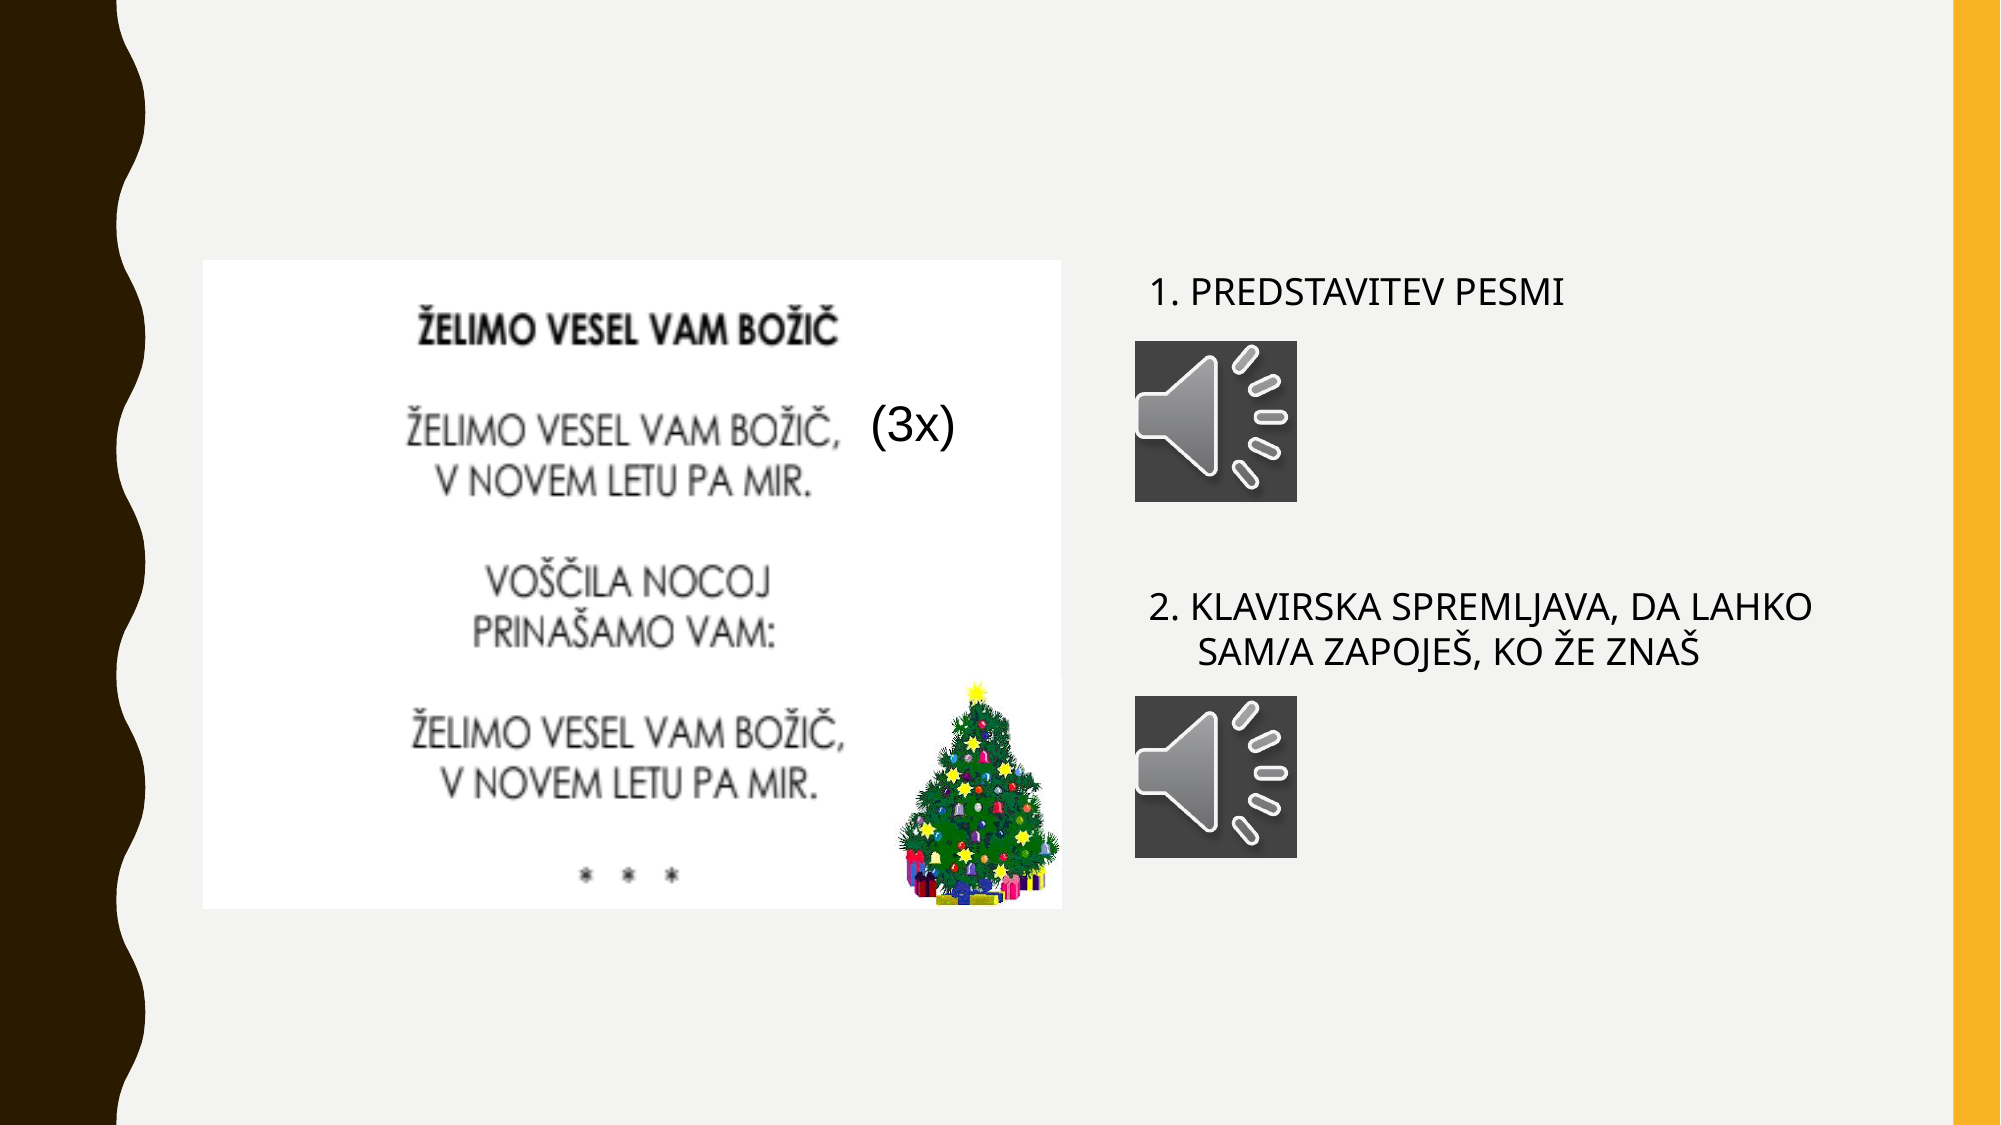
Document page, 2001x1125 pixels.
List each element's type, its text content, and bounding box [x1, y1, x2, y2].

picture [1133, 695, 1298, 859]
picture [1133, 339, 1298, 504]
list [203, 260, 1062, 909]
picture [894, 677, 1062, 909]
text_box 1. PREDSTAVITEV PESMI 2. KLAVIRSKA SPREMLJAVA, DA LAHKO SAM/A ZAPOJEŠ, KO ŽE ZNAŠ [1133, 260, 1858, 816]
